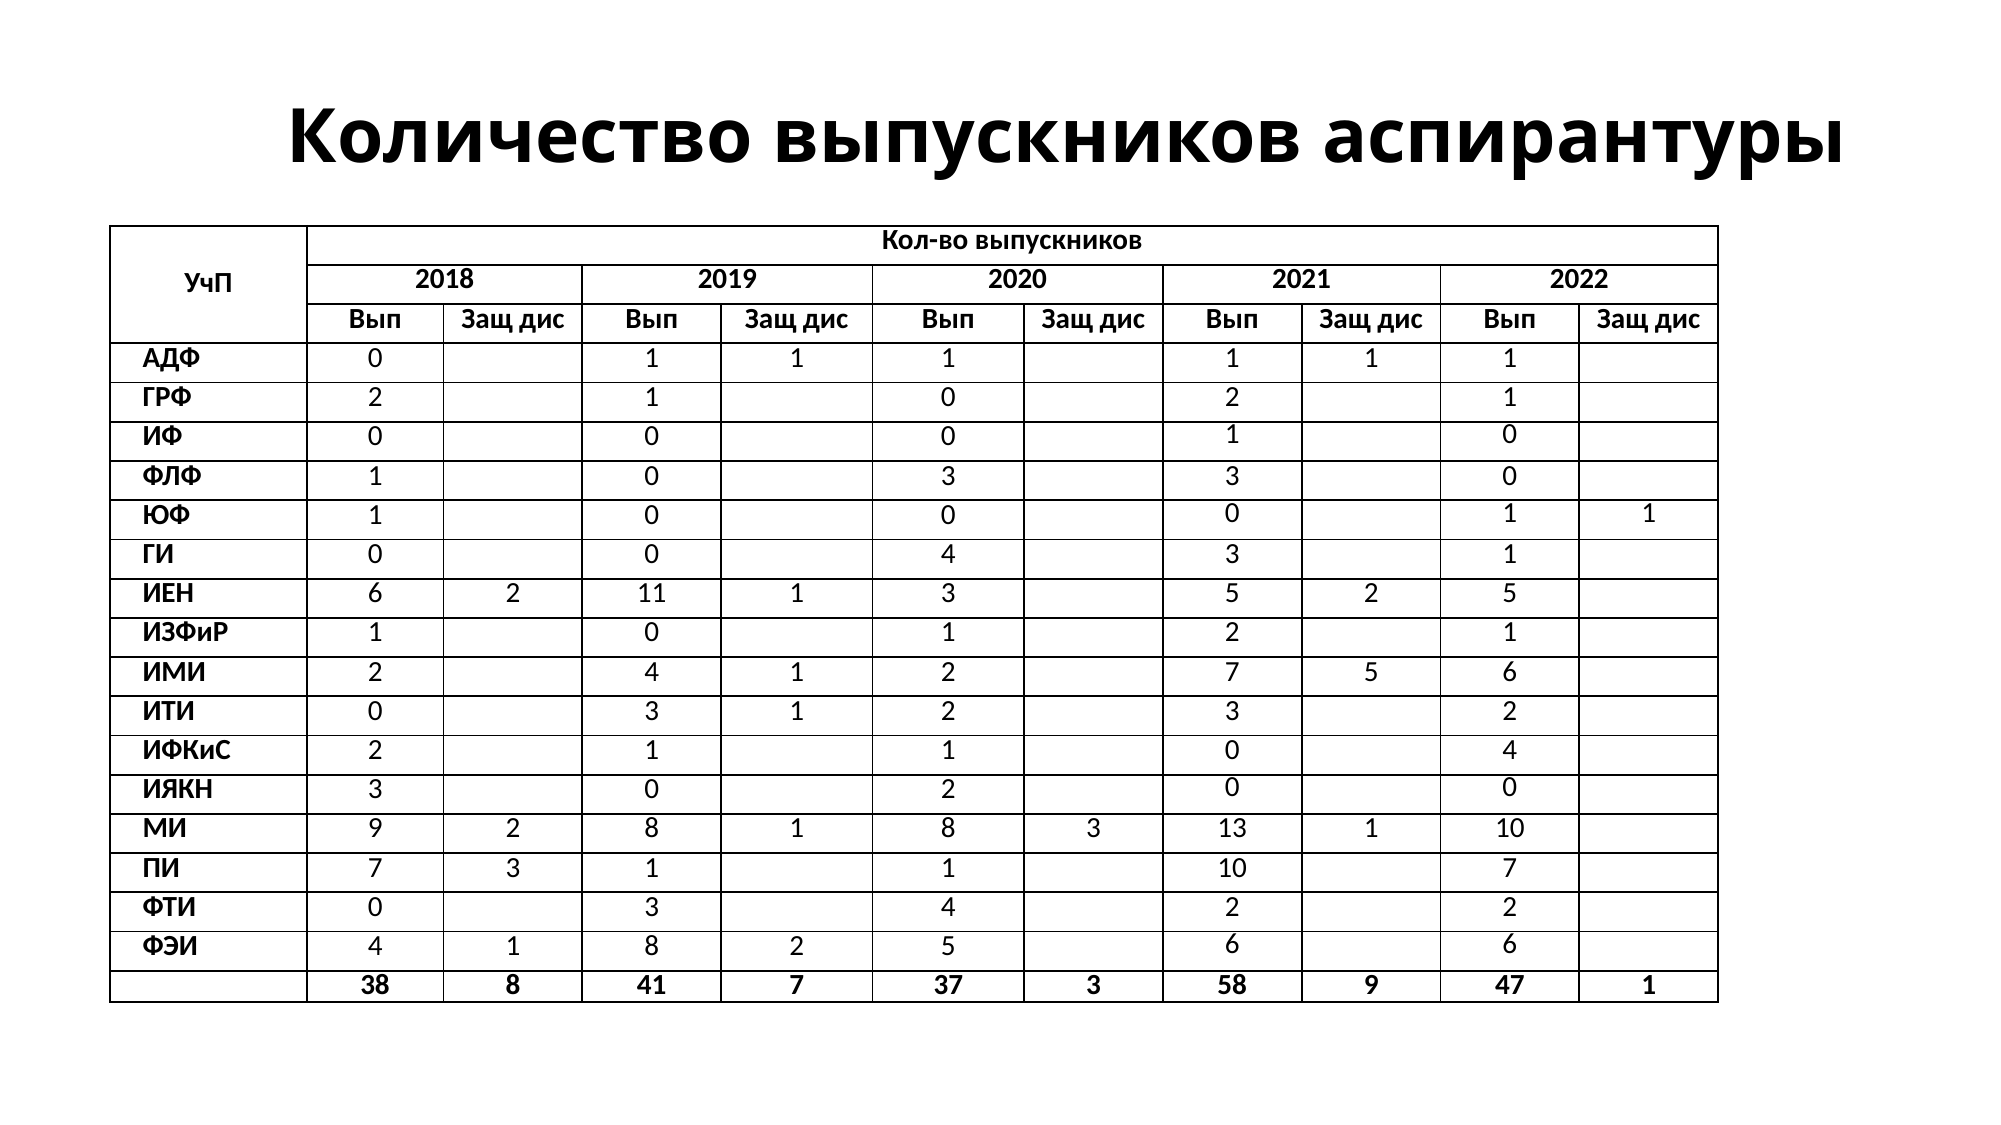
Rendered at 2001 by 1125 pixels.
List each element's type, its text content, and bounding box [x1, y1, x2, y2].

table_cell 58 [1164, 972, 1301, 1001]
table_cell 8 [583, 815, 720, 852]
table_cell Вып [873, 305, 1023, 342]
table_cell 0 [308, 423, 443, 460]
table_cell 0 [583, 501, 720, 539]
table_cell [1025, 932, 1162, 970]
table_cell 37 [873, 972, 1023, 1001]
table_cell 6 [1441, 932, 1578, 970]
table_cell 1 [873, 854, 1023, 891]
table_cell 8 [873, 815, 1023, 852]
table_cell [1303, 854, 1440, 891]
table_cell [1025, 423, 1162, 460]
table_cell [444, 462, 581, 499]
table_cell Вып [583, 305, 720, 342]
table_cell 1 [722, 815, 872, 852]
table_cell ИТИ [111, 697, 306, 735]
table_cell 0 [1441, 462, 1578, 499]
table_cell 0 [1164, 501, 1301, 539]
table_cell 6 [308, 580, 443, 617]
table_cell 1 [1164, 423, 1301, 460]
table_cell 3 [444, 854, 581, 891]
table_cell 1 [583, 736, 720, 774]
table_cell 2 [873, 658, 1023, 695]
table_cell 2 [308, 736, 443, 774]
table_cell [1580, 540, 1717, 578]
table_cell 1 [1164, 344, 1301, 382]
table_cell 8 [444, 972, 581, 1001]
table_cell 1 [722, 697, 872, 735]
table_cell ГИ [111, 540, 306, 578]
table_cell [444, 619, 581, 656]
table_cell 0 [583, 776, 720, 813]
table_cell 2 [308, 658, 443, 695]
table_cell 9 [308, 815, 443, 852]
table_cell [444, 658, 581, 695]
table_cell 4 [873, 893, 1023, 931]
table_cell [1025, 619, 1162, 656]
table_cell 0 [308, 540, 443, 578]
table_cell [444, 697, 581, 735]
table_cell [1580, 815, 1717, 852]
table_cell 2022 [1441, 266, 1717, 303]
table_cell [1580, 658, 1717, 695]
table_cell [1025, 344, 1162, 382]
table_cell 1 [308, 501, 443, 539]
table_cell 3 [583, 697, 720, 735]
table_cell 1 [1441, 619, 1578, 656]
table_cell 0 [1441, 776, 1578, 813]
table_cell [1580, 344, 1717, 382]
table_cell 0 [873, 383, 1023, 421]
table_cell ИФКиС [111, 736, 306, 774]
table_cell Вып [1441, 305, 1578, 342]
table_cell 0 [583, 423, 720, 460]
table_cell [1580, 697, 1717, 735]
table_cell [1580, 854, 1717, 891]
table_cell [1580, 423, 1717, 460]
table_cell [1025, 658, 1162, 695]
table_cell 1 [1441, 540, 1578, 578]
table_cell 2 [308, 383, 443, 421]
table_cell 2 [1441, 893, 1578, 931]
table_cell Защ дис [722, 305, 872, 342]
table_cell [111, 972, 306, 1001]
table_cell 41 [583, 972, 720, 1001]
table_cell 1 [873, 344, 1023, 382]
table_cell [1025, 383, 1162, 421]
table_cell 5 [1441, 580, 1578, 617]
table_cell [444, 344, 581, 382]
table_cell МИ [111, 815, 306, 852]
table_cell [444, 540, 581, 578]
table_cell 6 [1164, 932, 1301, 970]
table_cell 7 [1441, 854, 1578, 891]
table_cell 1 [308, 462, 443, 499]
table_cell 1 [1441, 344, 1578, 382]
table_cell [1303, 893, 1440, 931]
table_cell [1025, 540, 1162, 578]
table_cell ЮФ [111, 501, 306, 539]
table_cell 0 [873, 501, 1023, 539]
table_cell [1580, 462, 1717, 499]
table_cell 2 [873, 776, 1023, 813]
table_cell 1 [308, 619, 443, 656]
table_cell 0 [583, 540, 720, 578]
table_cell 1 [583, 344, 720, 382]
table_cell [722, 423, 872, 460]
table_cell 3 [583, 893, 720, 931]
table_cell 1 [1441, 501, 1578, 539]
table_cell 9 [1303, 972, 1440, 1001]
table_cell 1 [722, 658, 872, 695]
table_cell 0 [308, 344, 443, 382]
table_cell [1025, 697, 1162, 735]
table_cell 1 [1303, 815, 1440, 852]
table_cell [1025, 854, 1162, 891]
table_cell Защ дис [1303, 305, 1440, 342]
table_cell ИЕН [111, 580, 306, 617]
table_cell 1 [444, 932, 581, 970]
table_cell АДФ [111, 344, 306, 382]
table_cell 0 [1164, 736, 1301, 774]
table_cell 7 [1164, 658, 1301, 695]
table_cell 6 [1441, 658, 1578, 695]
table_cell [722, 619, 872, 656]
table_cell 2018 [308, 266, 581, 303]
table_cell 1 [722, 344, 872, 382]
table_cell 3 [308, 776, 443, 813]
table_cell [444, 383, 581, 421]
table_cell [1303, 776, 1440, 813]
table_cell 0 [308, 697, 443, 735]
table_cell ГРФ [111, 383, 306, 421]
table_cell 2020 [873, 266, 1162, 303]
table_cell 2 [444, 815, 581, 852]
table_cell [444, 893, 581, 931]
table_cell 10 [1164, 854, 1301, 891]
table_cell [1303, 697, 1440, 735]
table_cell [1580, 580, 1717, 617]
table_cell 2019 [583, 266, 872, 303]
table_cell 0 [1164, 776, 1301, 813]
table_cell [722, 501, 872, 539]
table_cell 2021 [1164, 266, 1440, 303]
table_cell 1 [583, 854, 720, 891]
table_cell Защ дис [444, 305, 581, 342]
table_cell ИЯКН [111, 776, 306, 813]
table_cell 3 [873, 580, 1023, 617]
table_header Кол-во выпускников [308, 227, 1717, 264]
table_cell ИФ [111, 423, 306, 460]
table_cell Вып [1164, 305, 1301, 342]
table_cell 47 [1441, 972, 1578, 1001]
table_cell 1 [1580, 972, 1717, 1001]
table_cell 1 [583, 383, 720, 421]
table_cell [1025, 580, 1162, 617]
table_cell 0 [583, 619, 720, 656]
table_cell [1580, 932, 1717, 970]
table_cell 3 [1164, 462, 1301, 499]
table_cell [1025, 462, 1162, 499]
table_cell 4 [308, 932, 443, 970]
table_cell [1303, 540, 1440, 578]
table_cell [722, 736, 872, 774]
table_cell 5 [1164, 580, 1301, 617]
table_cell [1303, 619, 1440, 656]
table_cell 2 [1164, 893, 1301, 931]
table_cell [1580, 893, 1717, 931]
table_cell ИЗФиР [111, 619, 306, 656]
table_cell 38 [308, 972, 443, 1001]
table_cell [1580, 776, 1717, 813]
table_cell 0 [1441, 423, 1578, 460]
table_cell 1 [1441, 383, 1578, 421]
table_cell 3 [1025, 815, 1162, 852]
table_cell 3 [873, 462, 1023, 499]
table_cell [722, 776, 872, 813]
table_cell ФЛФ [111, 462, 306, 499]
text_box Количество выпускников аспирантуры [271, 80, 1975, 186]
table_cell ФЭИ [111, 932, 306, 970]
table_cell 4 [1441, 736, 1578, 774]
table_header УчП [111, 227, 306, 342]
table_cell [1303, 462, 1440, 499]
table_cell [722, 540, 872, 578]
table_cell [444, 736, 581, 774]
table_cell 5 [1303, 658, 1440, 695]
table_cell 1 [873, 736, 1023, 774]
table_cell [1303, 501, 1440, 539]
table_cell [1303, 423, 1440, 460]
table_cell [1025, 736, 1162, 774]
table_cell [1580, 383, 1717, 421]
table_cell 3 [1025, 972, 1162, 1001]
table_cell 10 [1441, 815, 1578, 852]
table_cell 2 [1164, 619, 1301, 656]
table_cell 11 [583, 580, 720, 617]
table_cell [1303, 736, 1440, 774]
table_cell 1 [722, 580, 872, 617]
table_cell 2 [1303, 580, 1440, 617]
table_cell [722, 893, 872, 931]
table_cell [1580, 736, 1717, 774]
table_cell [1303, 383, 1440, 421]
table_cell 1 [873, 619, 1023, 656]
table_cell 7 [722, 972, 872, 1001]
table_cell [1025, 501, 1162, 539]
table_cell Защ дис [1580, 305, 1717, 342]
table_cell [1025, 776, 1162, 813]
table_cell 13 [1164, 815, 1301, 852]
table_cell 8 [583, 932, 720, 970]
table_cell 2 [444, 580, 581, 617]
table_cell [444, 423, 581, 460]
table_cell [722, 854, 872, 891]
table_cell 0 [873, 423, 1023, 460]
table_cell ПИ [111, 854, 306, 891]
table_cell [722, 383, 872, 421]
table_cell Защ дис [1025, 305, 1162, 342]
table_cell 3 [1164, 697, 1301, 735]
table_cell 2 [1441, 697, 1578, 735]
table_cell Вып [308, 305, 443, 342]
table_cell [1025, 893, 1162, 931]
table_cell 0 [308, 893, 443, 931]
table_cell 5 [873, 932, 1023, 970]
table_cell [444, 776, 581, 813]
table_cell 2 [873, 697, 1023, 735]
table_cell 7 [308, 854, 443, 891]
table_cell [722, 462, 872, 499]
table_cell 4 [583, 658, 720, 695]
table_cell 3 [1164, 540, 1301, 578]
table_cell [1303, 932, 1440, 970]
table_cell ИМИ [111, 658, 306, 695]
table_cell [444, 501, 581, 539]
table_cell 2 [1164, 383, 1301, 421]
table_cell 1 [1580, 501, 1717, 539]
table_cell 4 [873, 540, 1023, 578]
table_cell 2 [722, 932, 872, 970]
table_cell 0 [583, 462, 720, 499]
table_cell ФТИ [111, 893, 306, 931]
table_cell [1580, 619, 1717, 656]
table_cell 1 [1303, 344, 1440, 382]
